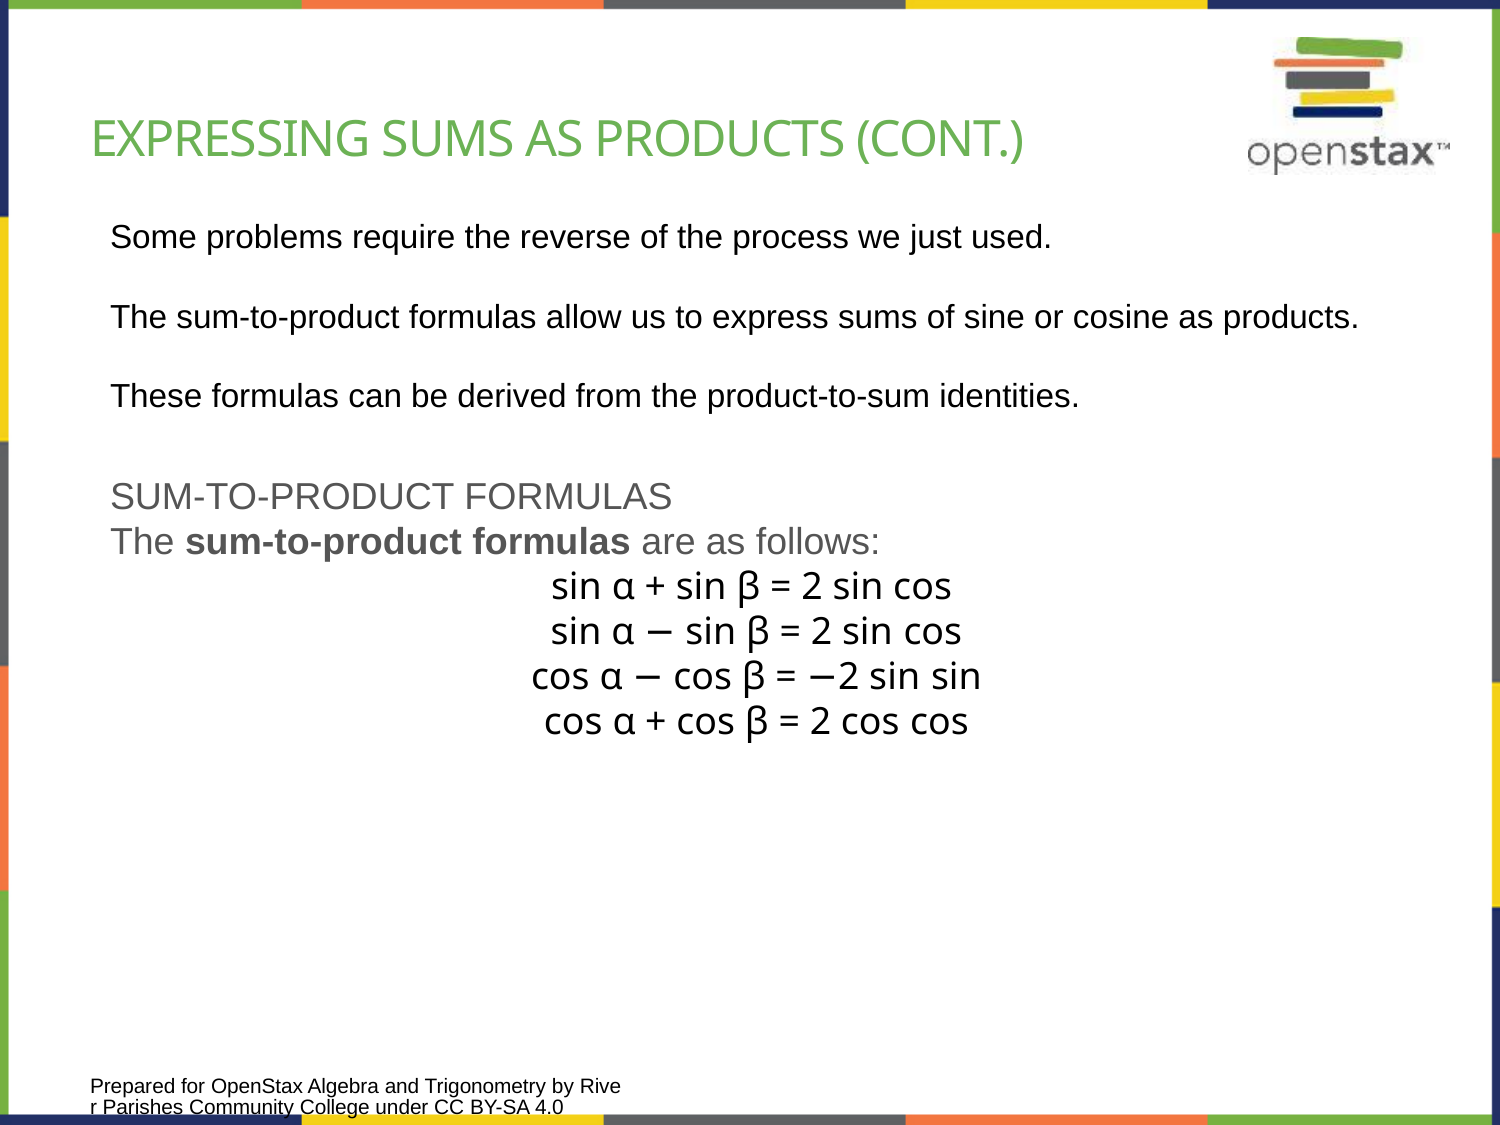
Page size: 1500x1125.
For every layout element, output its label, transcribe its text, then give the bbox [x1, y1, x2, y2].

title Expressing Sums as Products (Cont.) [75, 39, 1247, 175]
text_box Some problems require the reverse of the process we just used. The sum-to-product formulas allow us to express sums of sine or cosine as products. These formulas can be derived from the product-to-sum identities. [95, 207, 1429, 422]
footer Prepared for OpenStax Algebra and Trigonometry by River Parishes Community College under CC BY-SA 4.0 [75, 1065, 638, 1112]
picture [0, 0, 1500, 1125]
